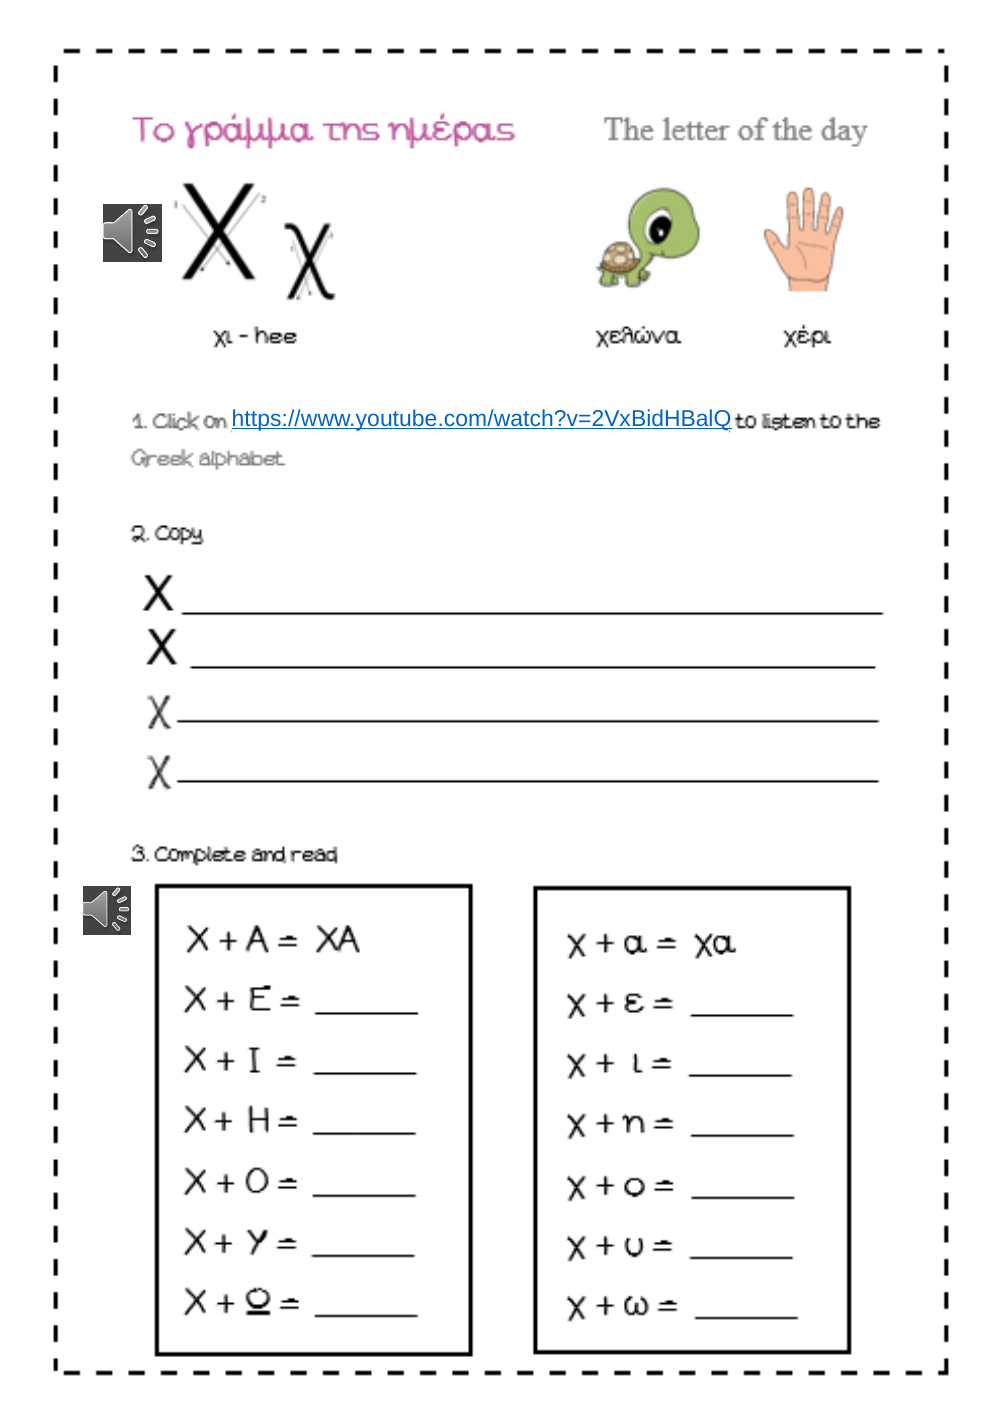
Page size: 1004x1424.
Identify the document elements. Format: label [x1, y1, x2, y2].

text_box [40, 35, 963, 1388]
